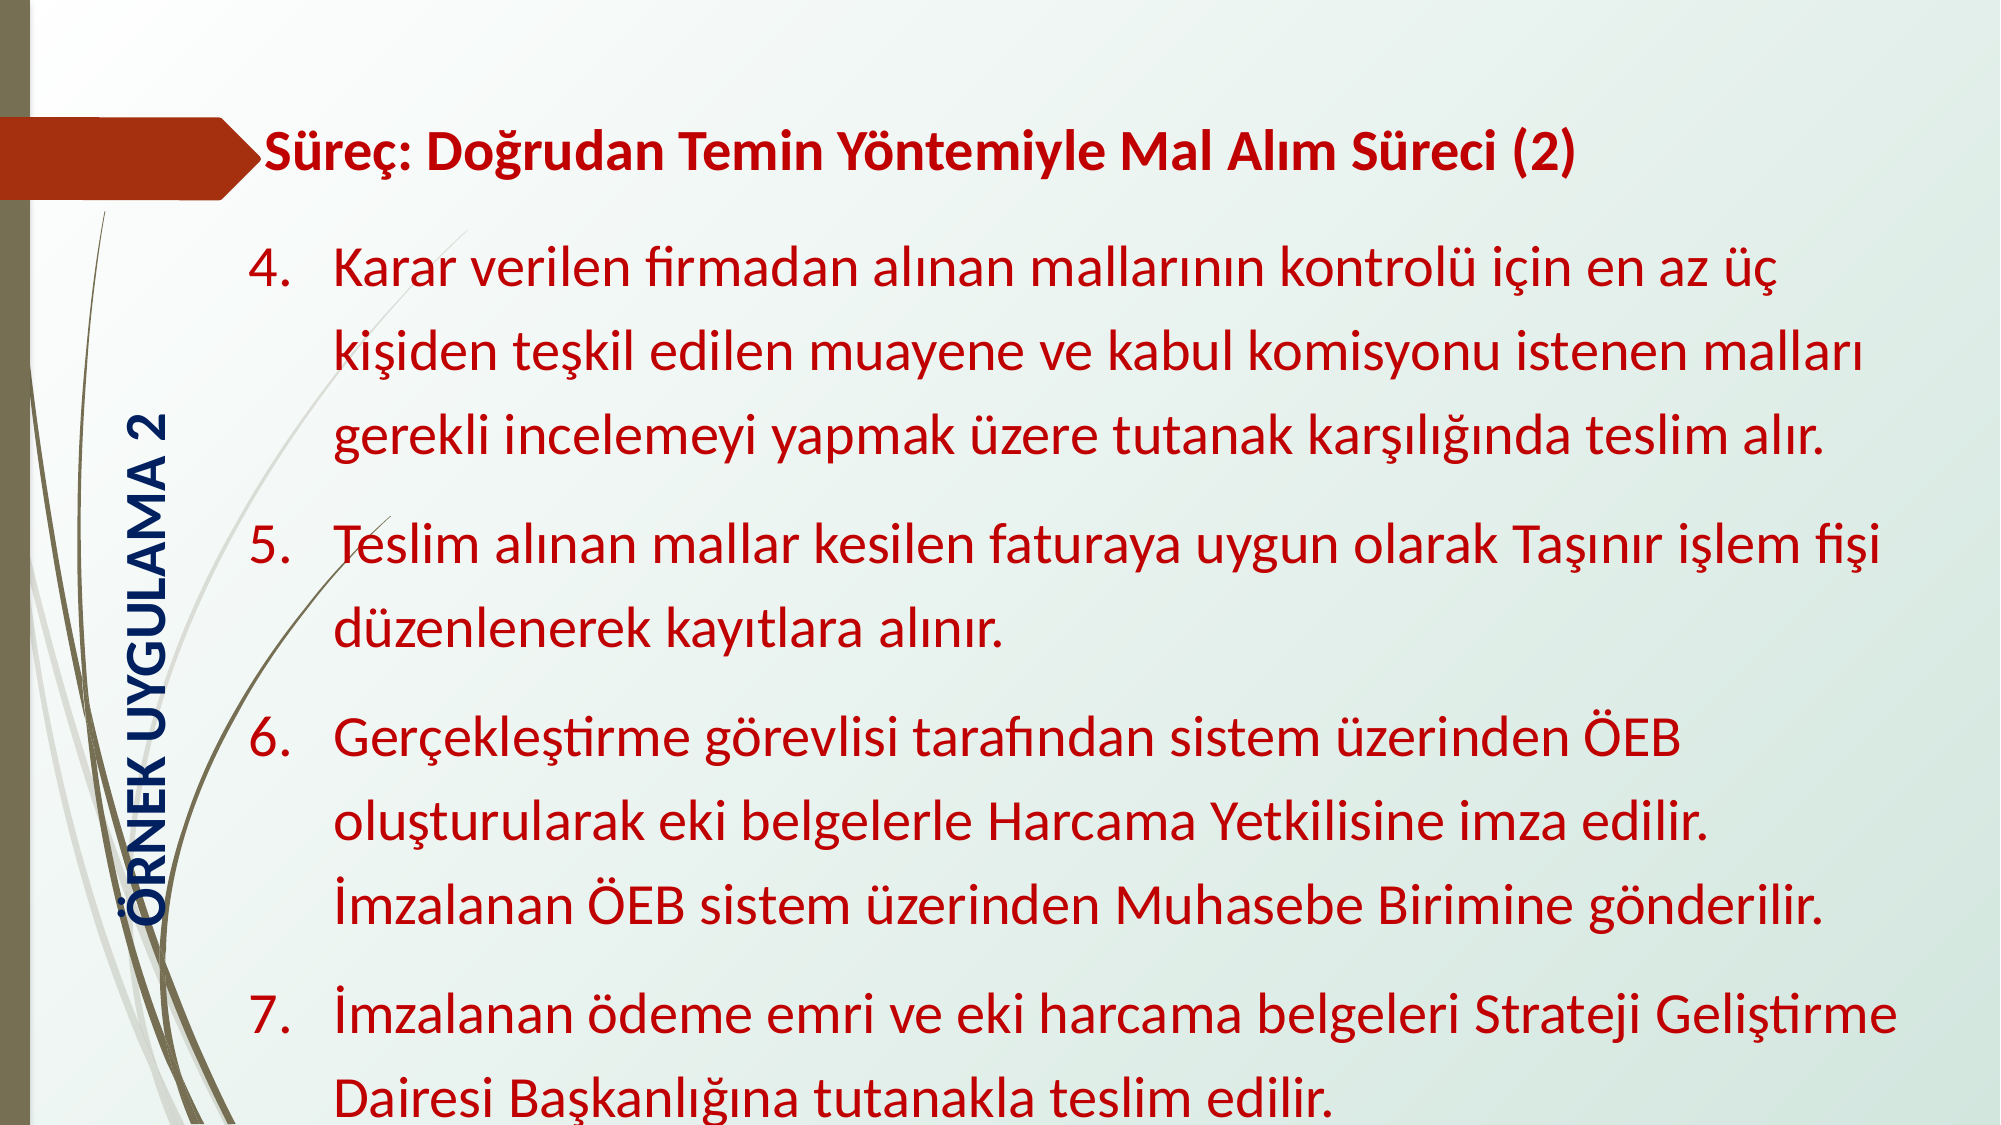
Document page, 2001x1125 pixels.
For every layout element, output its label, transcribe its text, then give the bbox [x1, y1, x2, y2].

text_box Süreç: Doğrudan Temin Yöntemiyle Mal Alım Süreci (2) [249, 104, 1750, 206]
text_box Karar verilen firmadan alınan mallarının kontrolü için en az üç kişiden teşkil edilen muayene ve kabul komisyonu istenen malları gerekli incelemeyi yapmak üzere tutanak karşılığında teslim alır. Teslim alınan mallar kesilen faturaya uygun olarak Taşınır işlem fişi düzenlenerek kayıtlara alınır. Gerçekleştirme görevlisi tarafından sistem üzerinden ÖEB oluşturularak eki belgelerle Harcama Yetkilisine imza edilir. İmzalanan ÖEB sistem üzerinden Muhasebe Birimine gönderilir. İmzalanan ödeme emri ve eki harcama belgeleri Strateji Geliştirme Dairesi Başkanlığına tutanakla teslim edilir. [233, 206, 1944, 1125]
text_box ÖRNEK UYGULAMA 2 [99, 293, 202, 1047]
